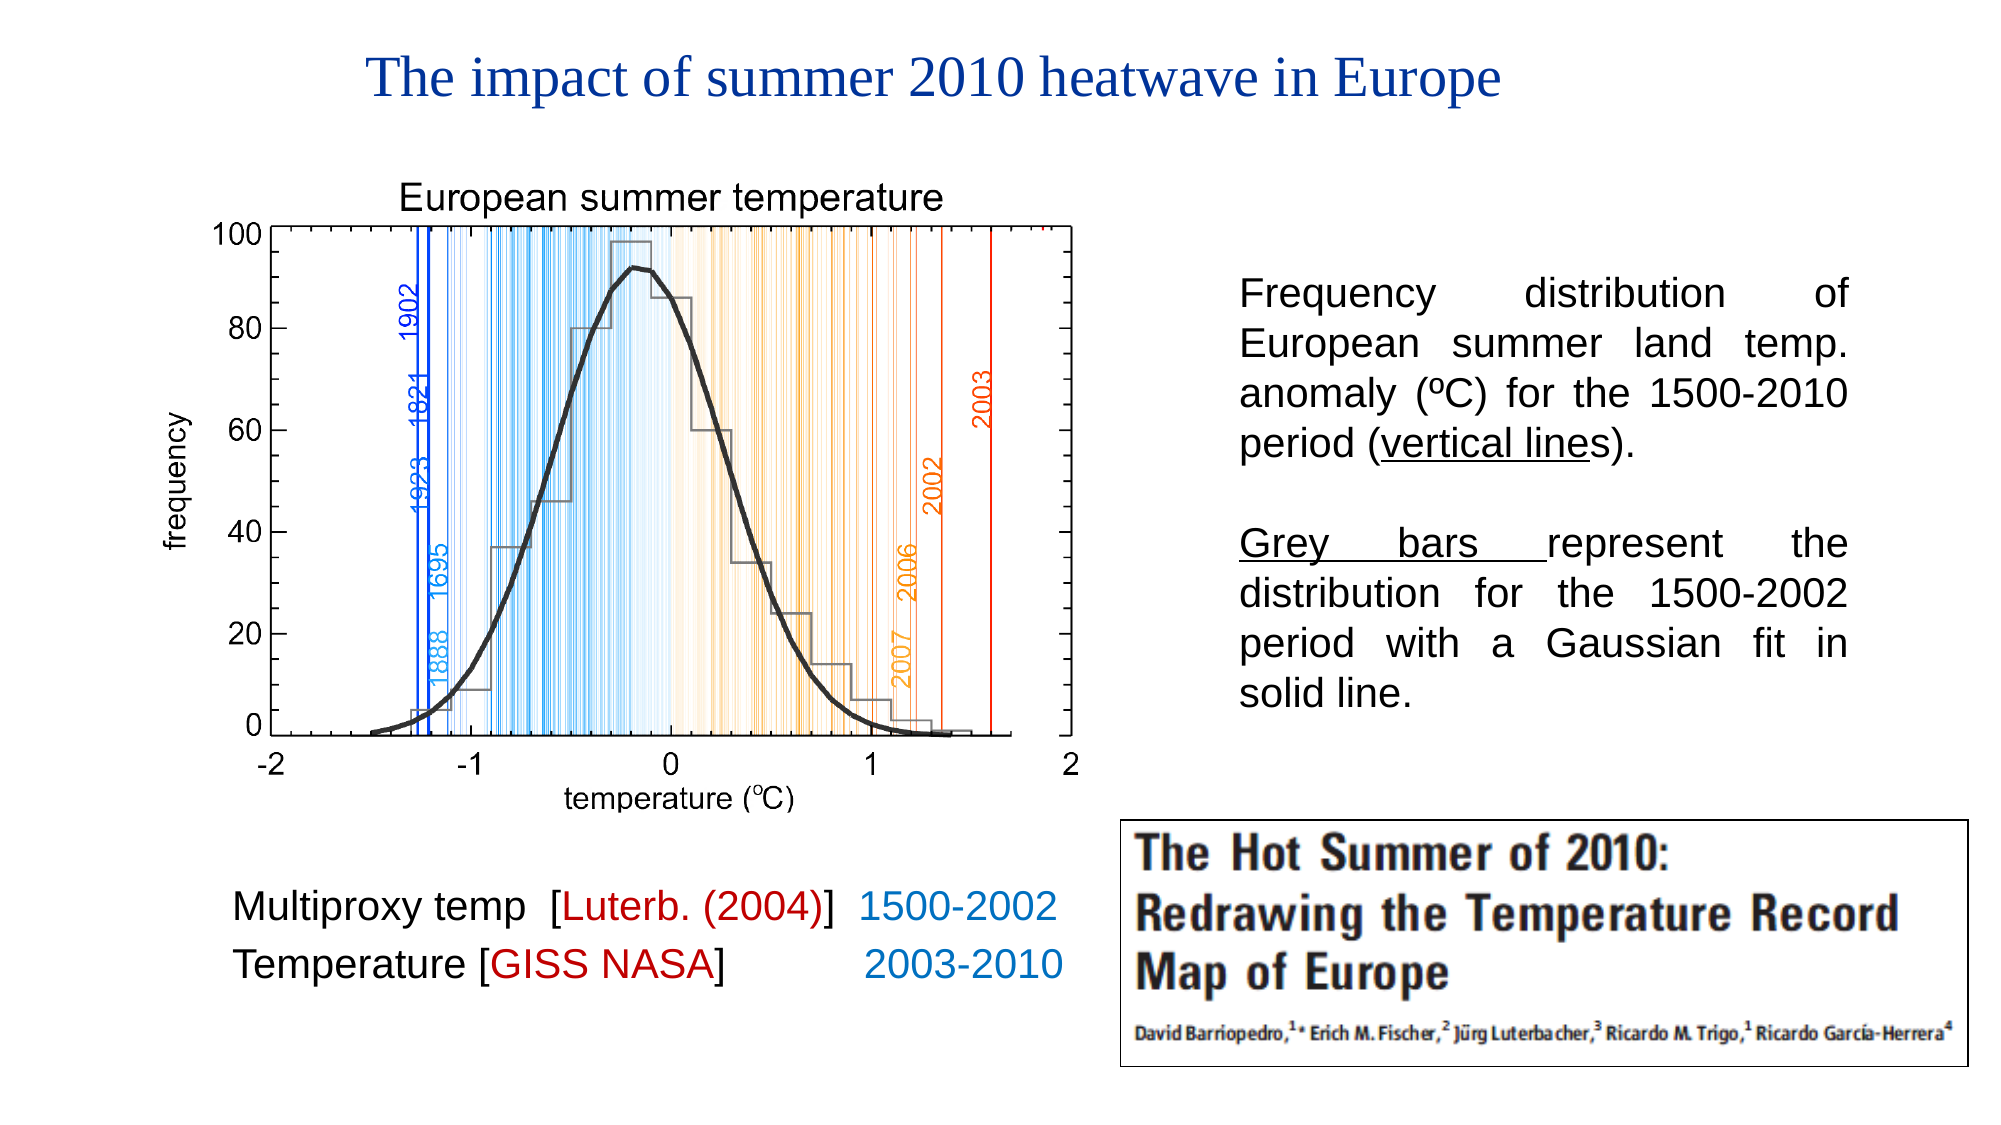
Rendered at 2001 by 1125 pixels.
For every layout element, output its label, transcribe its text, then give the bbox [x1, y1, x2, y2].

text_box The impact of summer 2010 heatwave in Europe [350, 31, 1786, 116]
text_box Multiproxy temp [Luterb. (2004)] 1500-2002 Temperature [GISS NASA] 2003-2010 [102, 812, 1568, 1066]
picture [1121, 820, 1967, 1066]
picture [154, 155, 1118, 1048]
text_box Frequency distribution of European summer land temp. anomaly (ºC) for the 1500-2010 period (vertical lines). Grey bars represent the distribution for the 1500-2002 period with a Gaussian fit in solid line. [1224, 258, 1864, 724]
